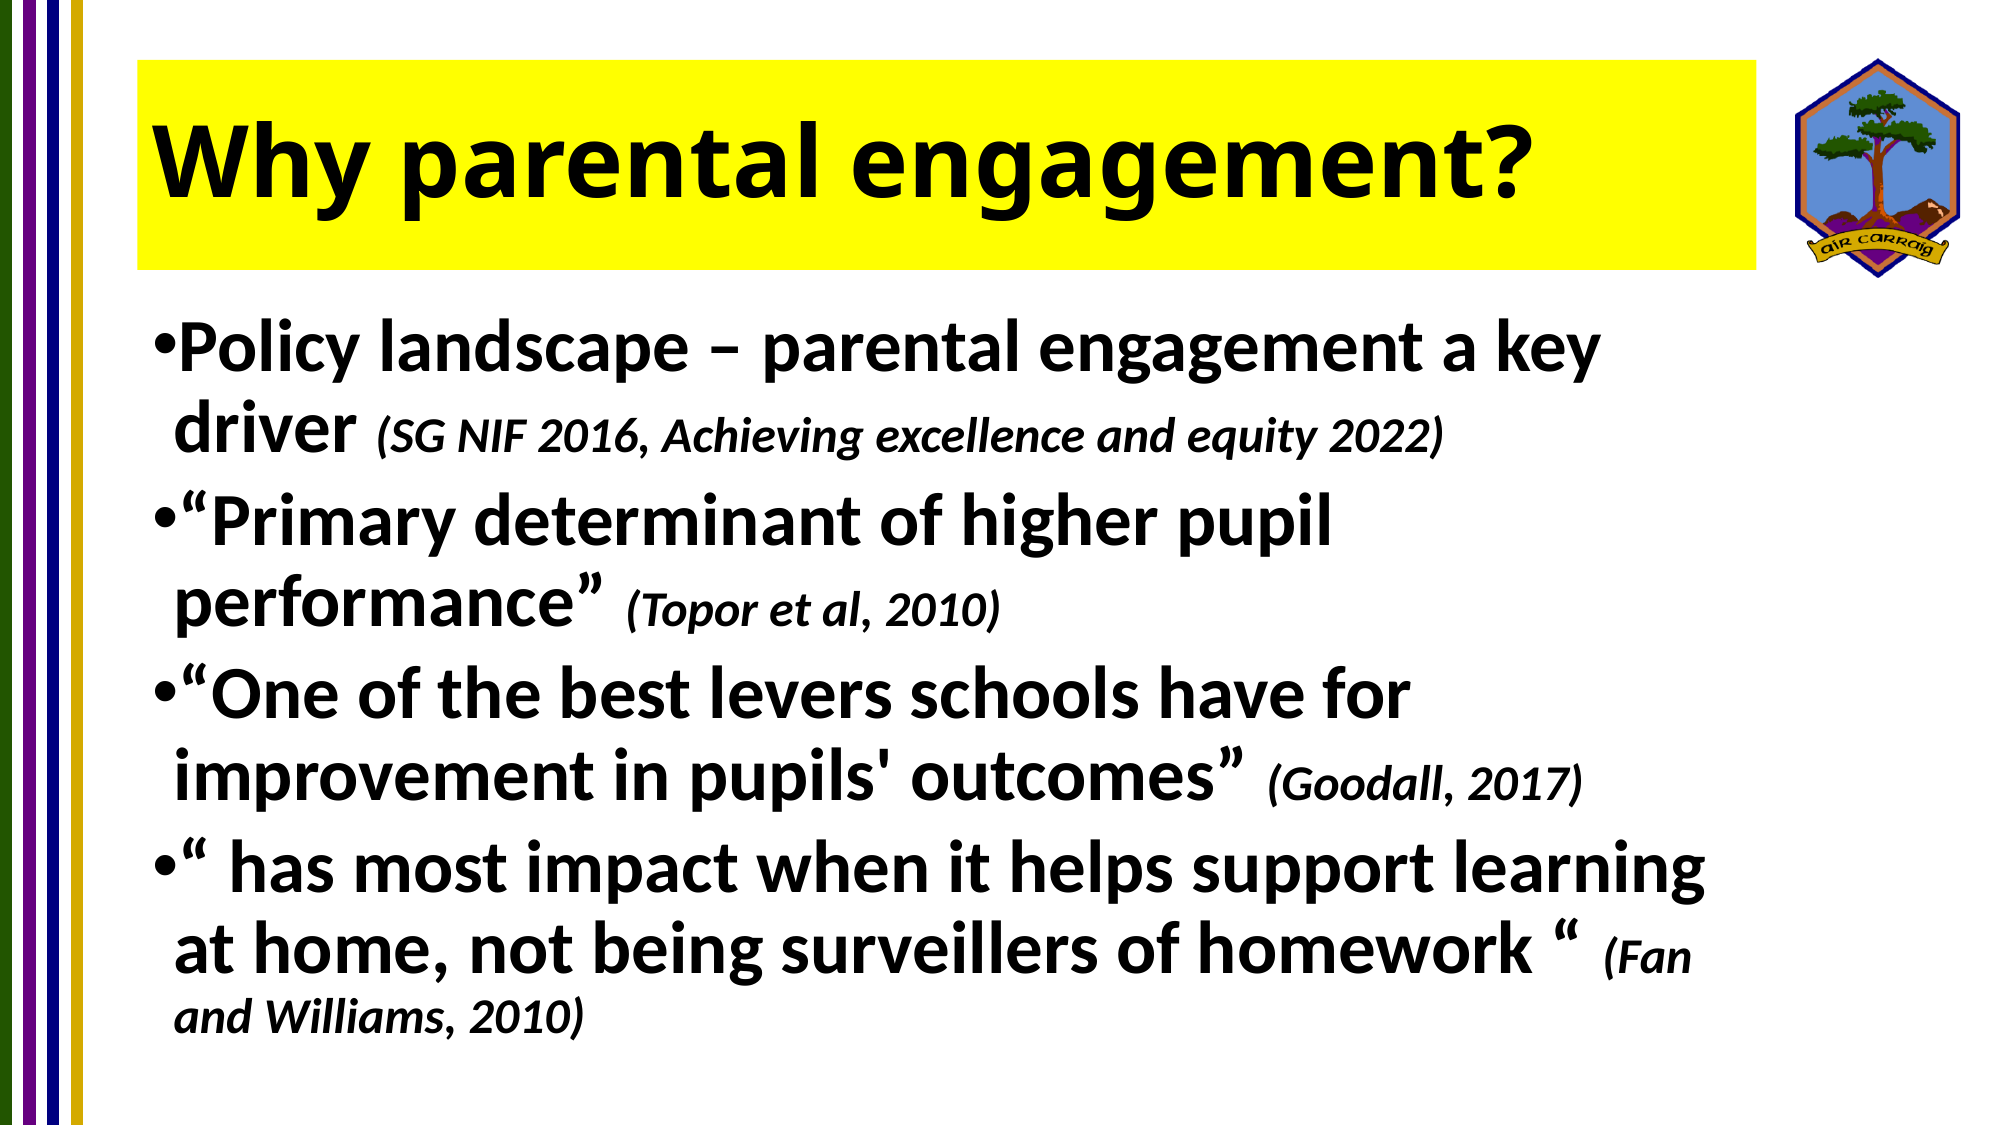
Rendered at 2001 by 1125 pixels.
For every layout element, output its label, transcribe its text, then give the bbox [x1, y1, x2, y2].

title Why parental engagement? [137, 59, 1757, 270]
list Policy landscape – parental engagement a key driver (SG NIF 2016, Achieving excellence and equity 2022) “Primary determinant of higher pupil performance” (Topor et al, 2010) “One of the best levers schools have for improvement in pupils' outcomes” (Goodall, 2017) “ has most impact when it helps support learning at home, not being surveillers of homework “ (Fan and Williams, 2010) [137, 299, 1762, 1058]
picture [1795, 58, 1961, 278]
